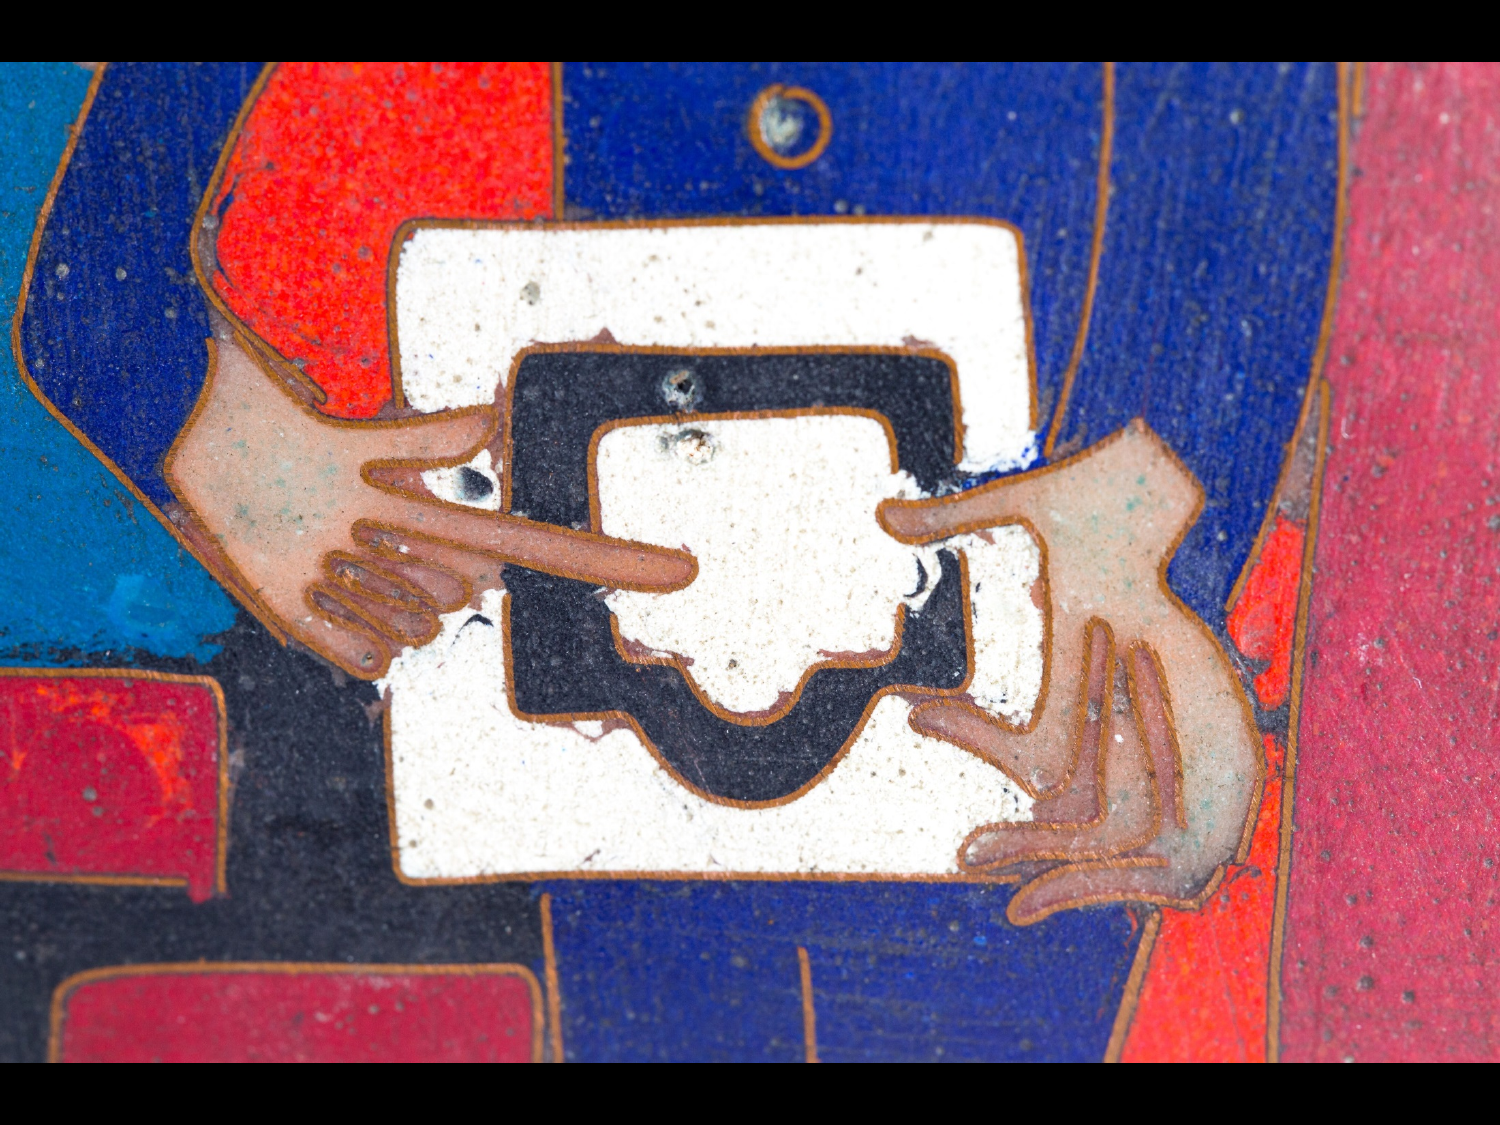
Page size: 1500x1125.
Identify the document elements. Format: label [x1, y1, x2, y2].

picture [52, 62, 70, 69]
picture [0, 62, 1500, 1063]
